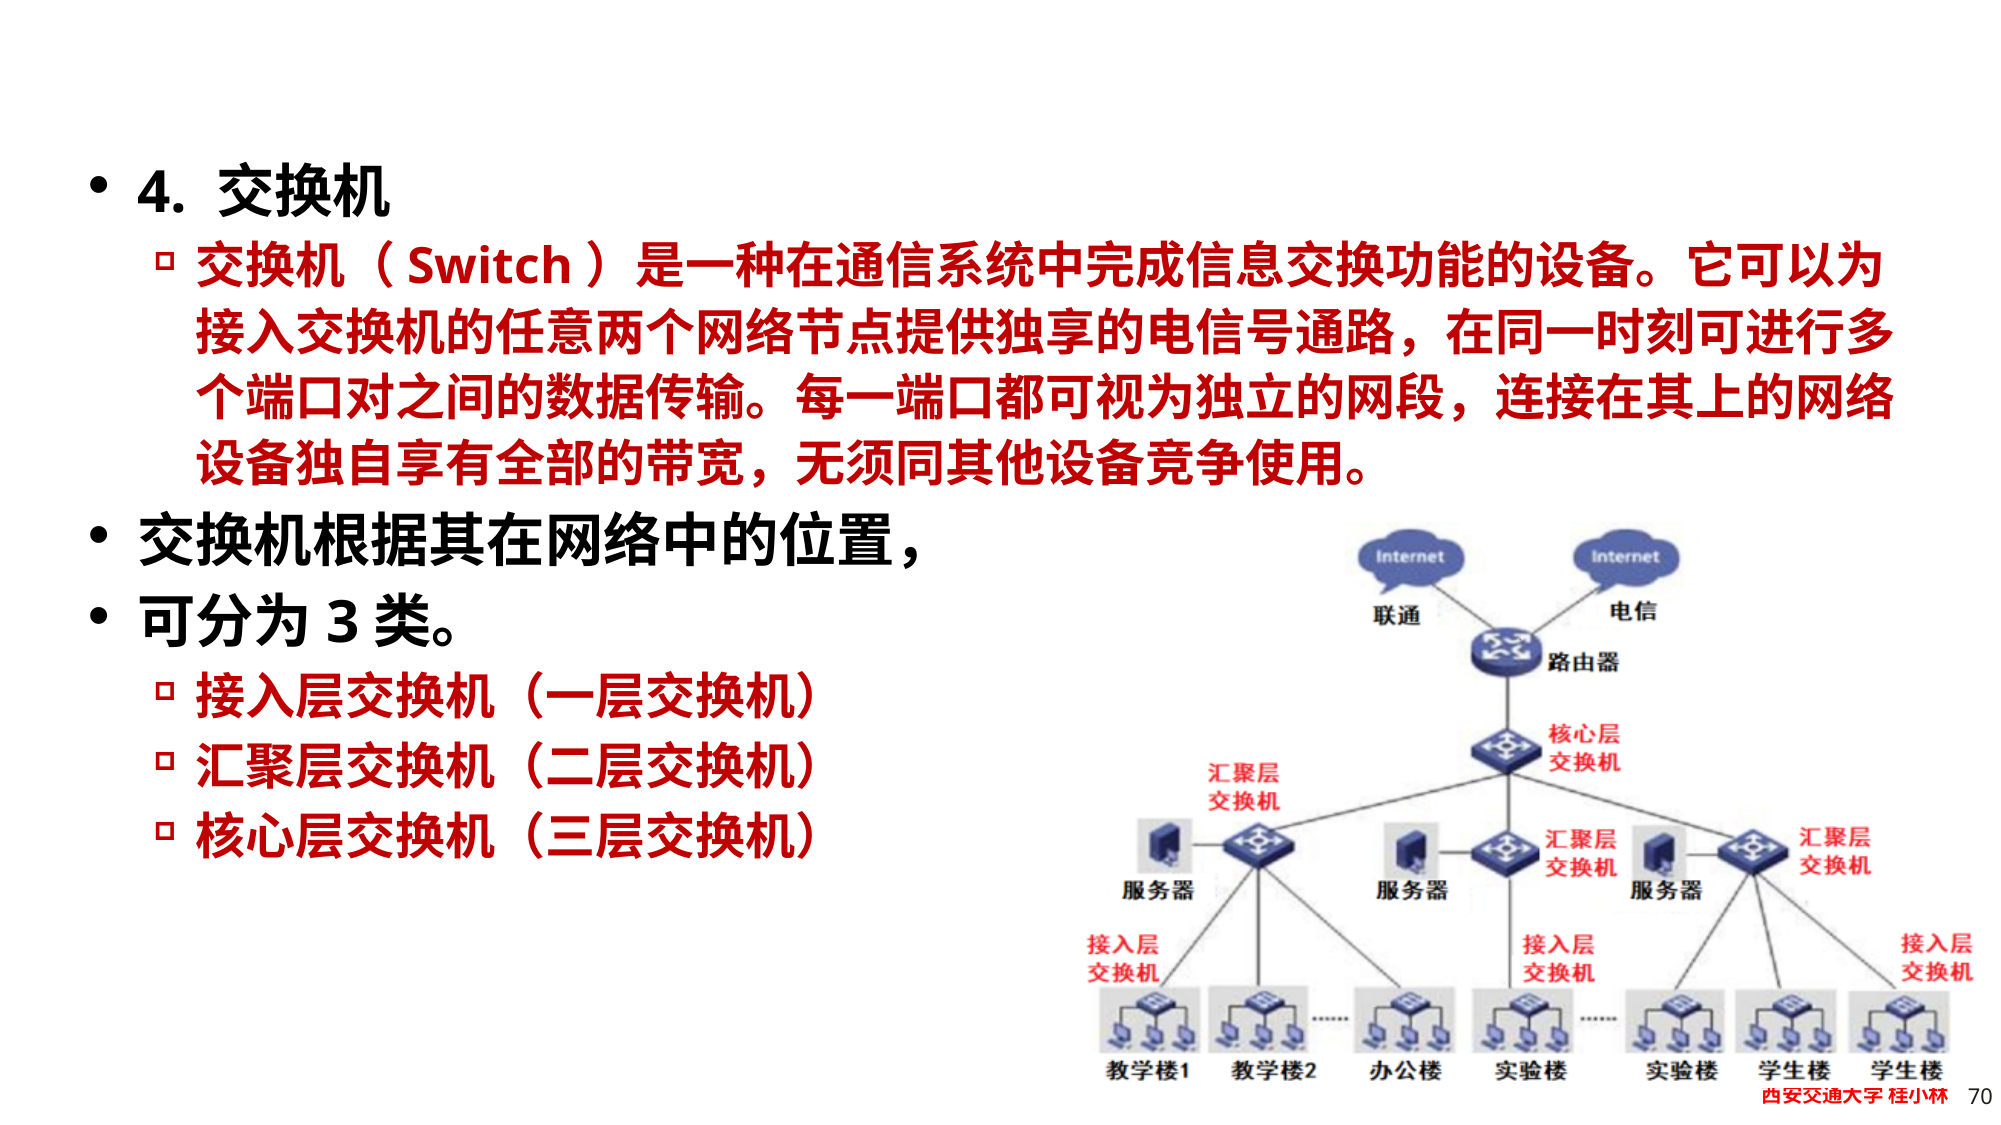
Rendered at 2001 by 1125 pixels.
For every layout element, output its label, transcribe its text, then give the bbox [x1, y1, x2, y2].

list 4. 交换机 交换机（Switch）是一种在通信系统中完成信息交换功能的设备。它可以为接入交换机的任意两个网络节点提供独享的电信号通路，在同一时刻可进行多个端口对之间的数据传输。每一端口都可视为独立的网段，连接在其上的网络设备独自享有全部的带宽，无须同其他设备竞争使用。 交换机根据其在网络中的位置， 可分为3类。 接入层交换机（一层交换机） 汇聚层交换机（二层交换机） 核心层交换机（三层交换机） [74, 140, 1928, 942]
picture [1075, 521, 1986, 1088]
